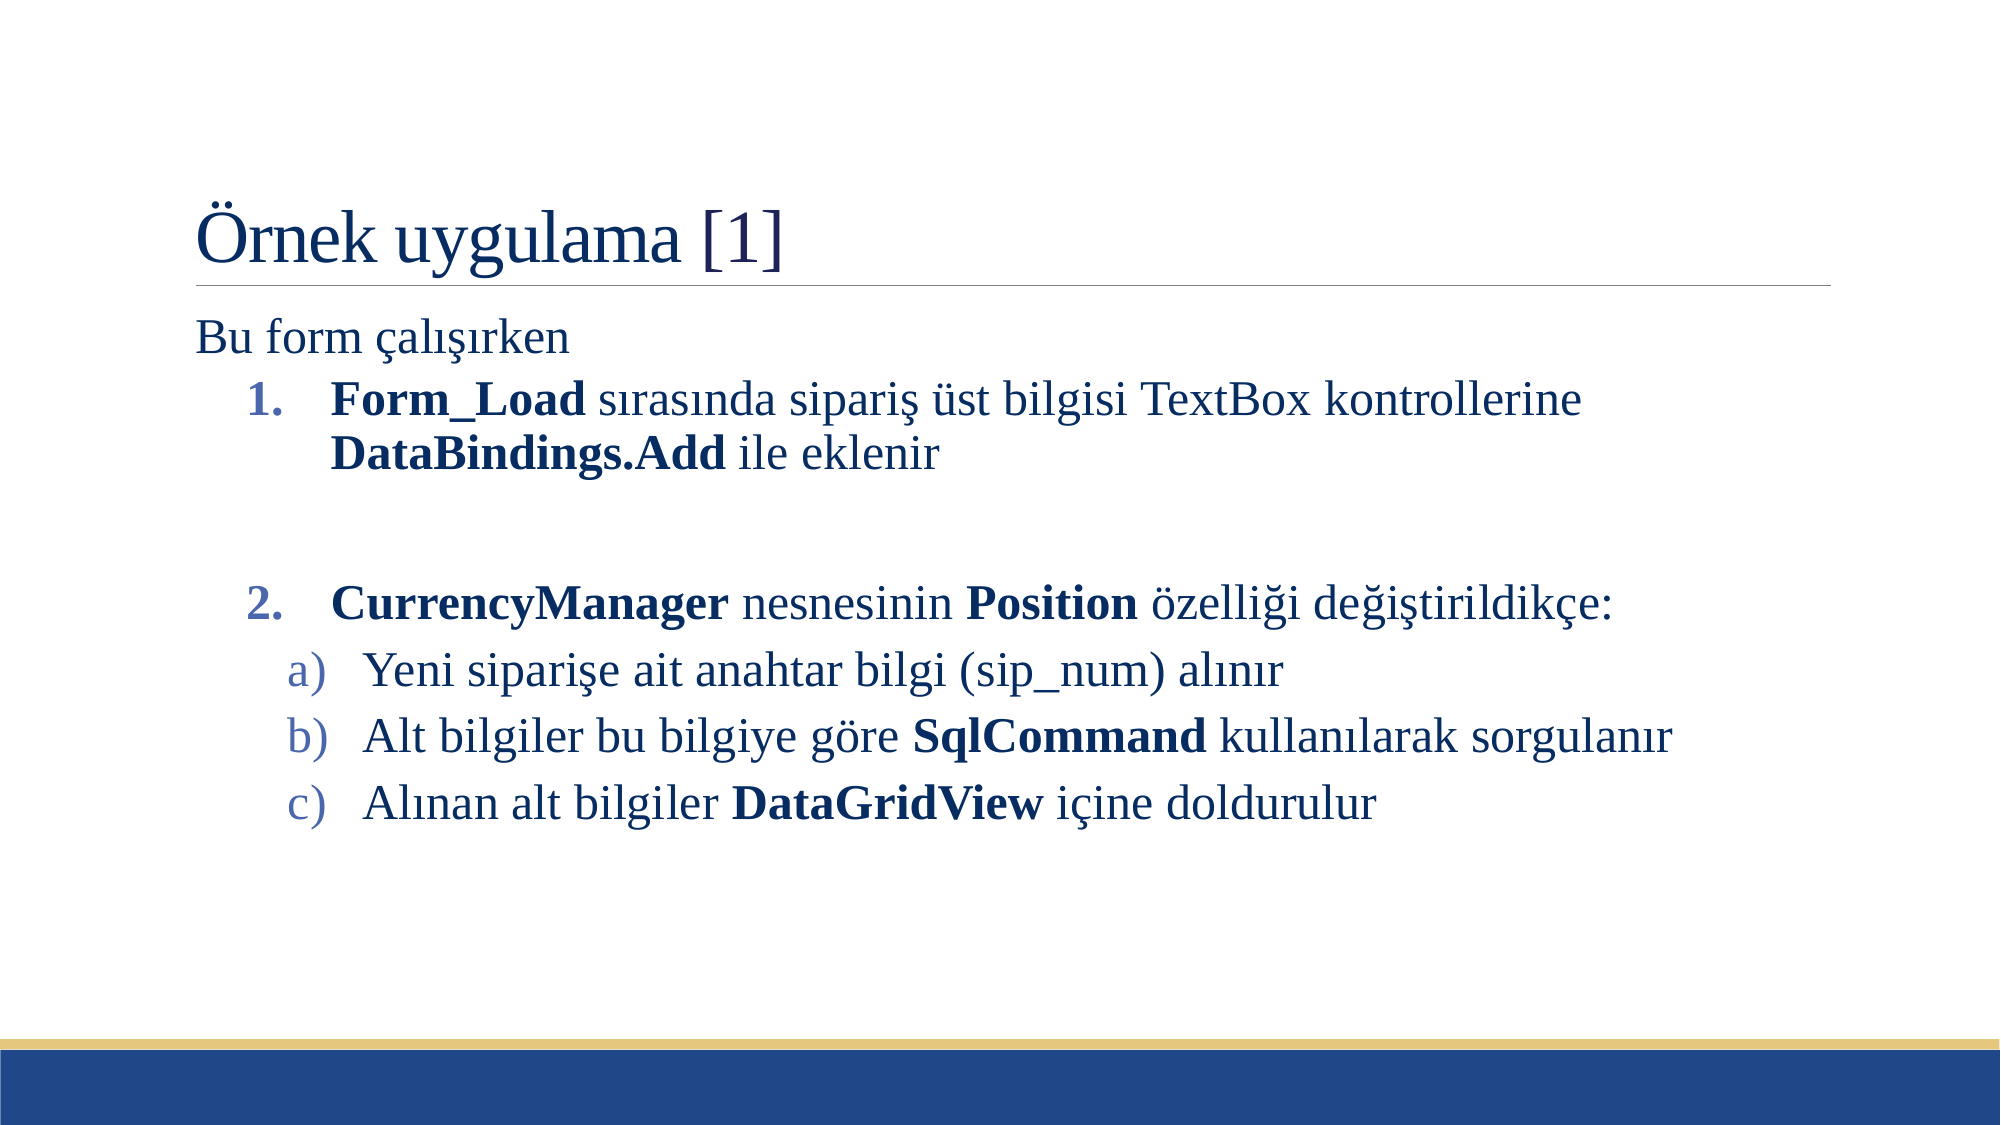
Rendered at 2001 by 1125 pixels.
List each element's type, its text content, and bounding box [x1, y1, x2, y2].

list Bu form çalışırken Form_Load sırasında sipariş üst bilgisi TextBox kontrollerine DataBindings.Add ile eklenir CurrencyManager nesnesinin Position özelliği değiştirildikçe: Yeni siparişe ait anahtar bilgi (sip_num) alınır Alt bilgiler bu bilgiye göre SqlCommand kullanılarak sorgulanır Alınan alt bilgiler DataGridView içine doldurulur [180, 302, 1830, 850]
title Örnek uygulama [1] [180, 47, 1830, 285]
